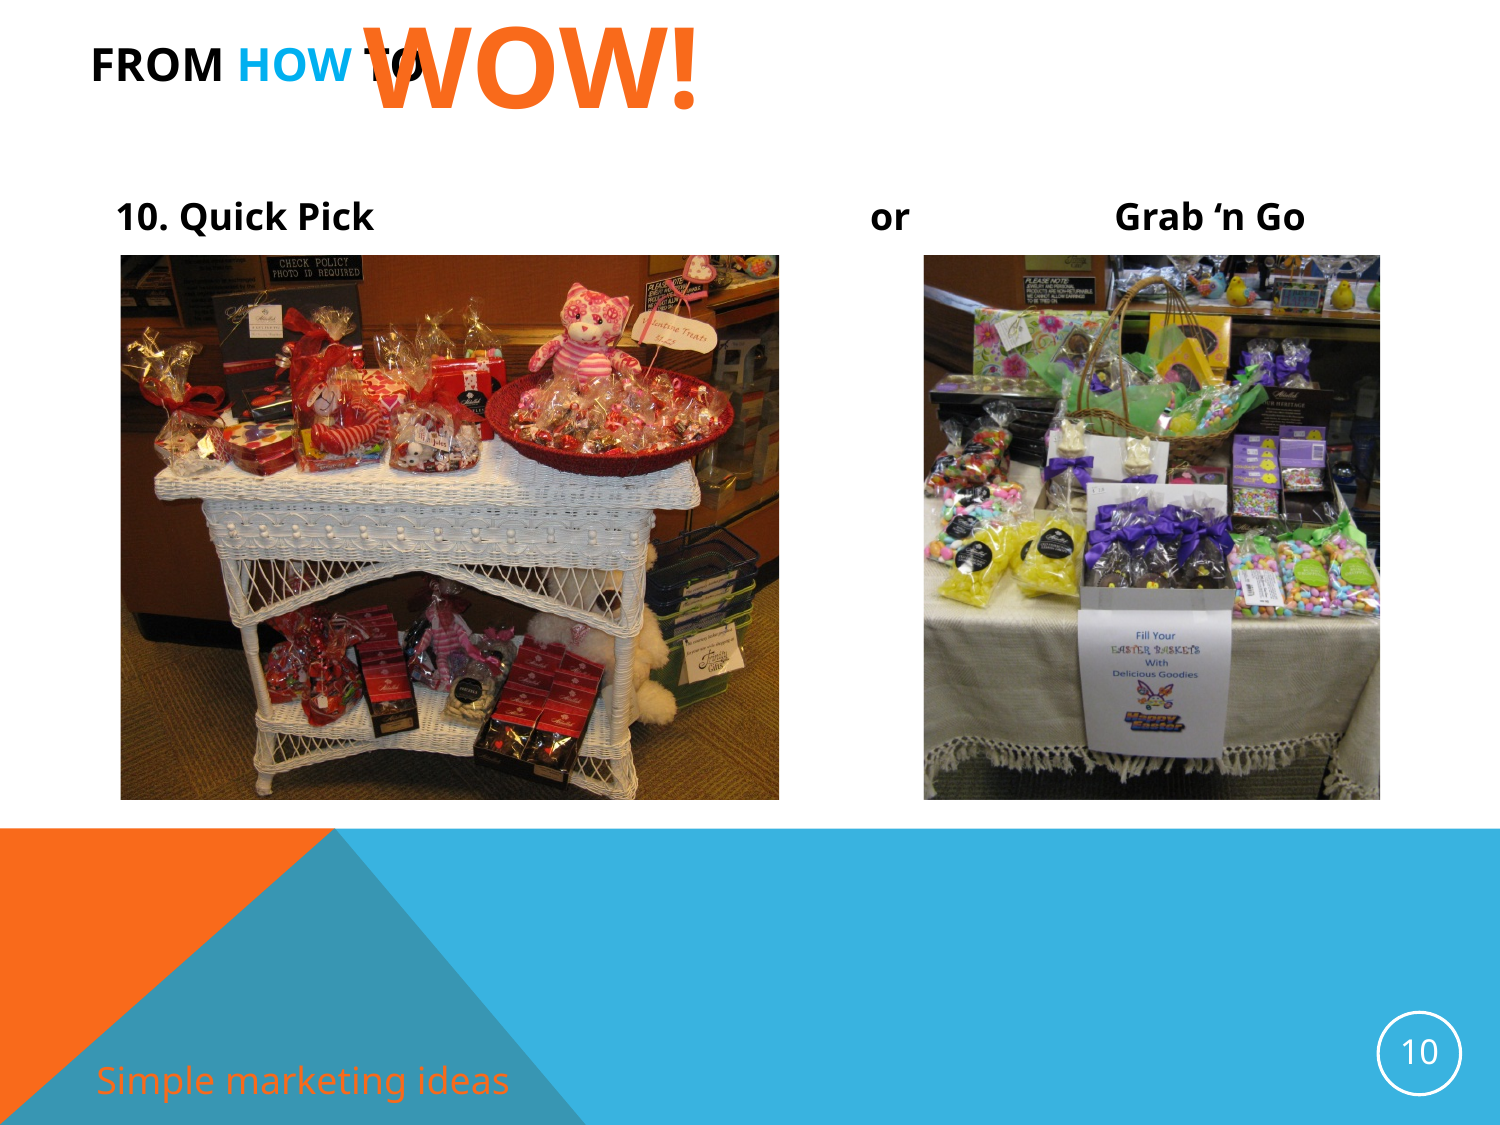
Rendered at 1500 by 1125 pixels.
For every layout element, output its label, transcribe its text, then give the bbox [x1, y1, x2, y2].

picture [120, 254, 780, 801]
picture [878, 255, 1425, 799]
text_box Simple marketing ideas [81, 1049, 525, 1110]
slide_number 10 [1376, 1010, 1463, 1097]
text_box FROM HOW TO [74, 28, 825, 143]
text_box 10. Quick Pick or Grab ‘n Go [100, 140, 1364, 471]
text_box WOW! [349, 0, 716, 139]
